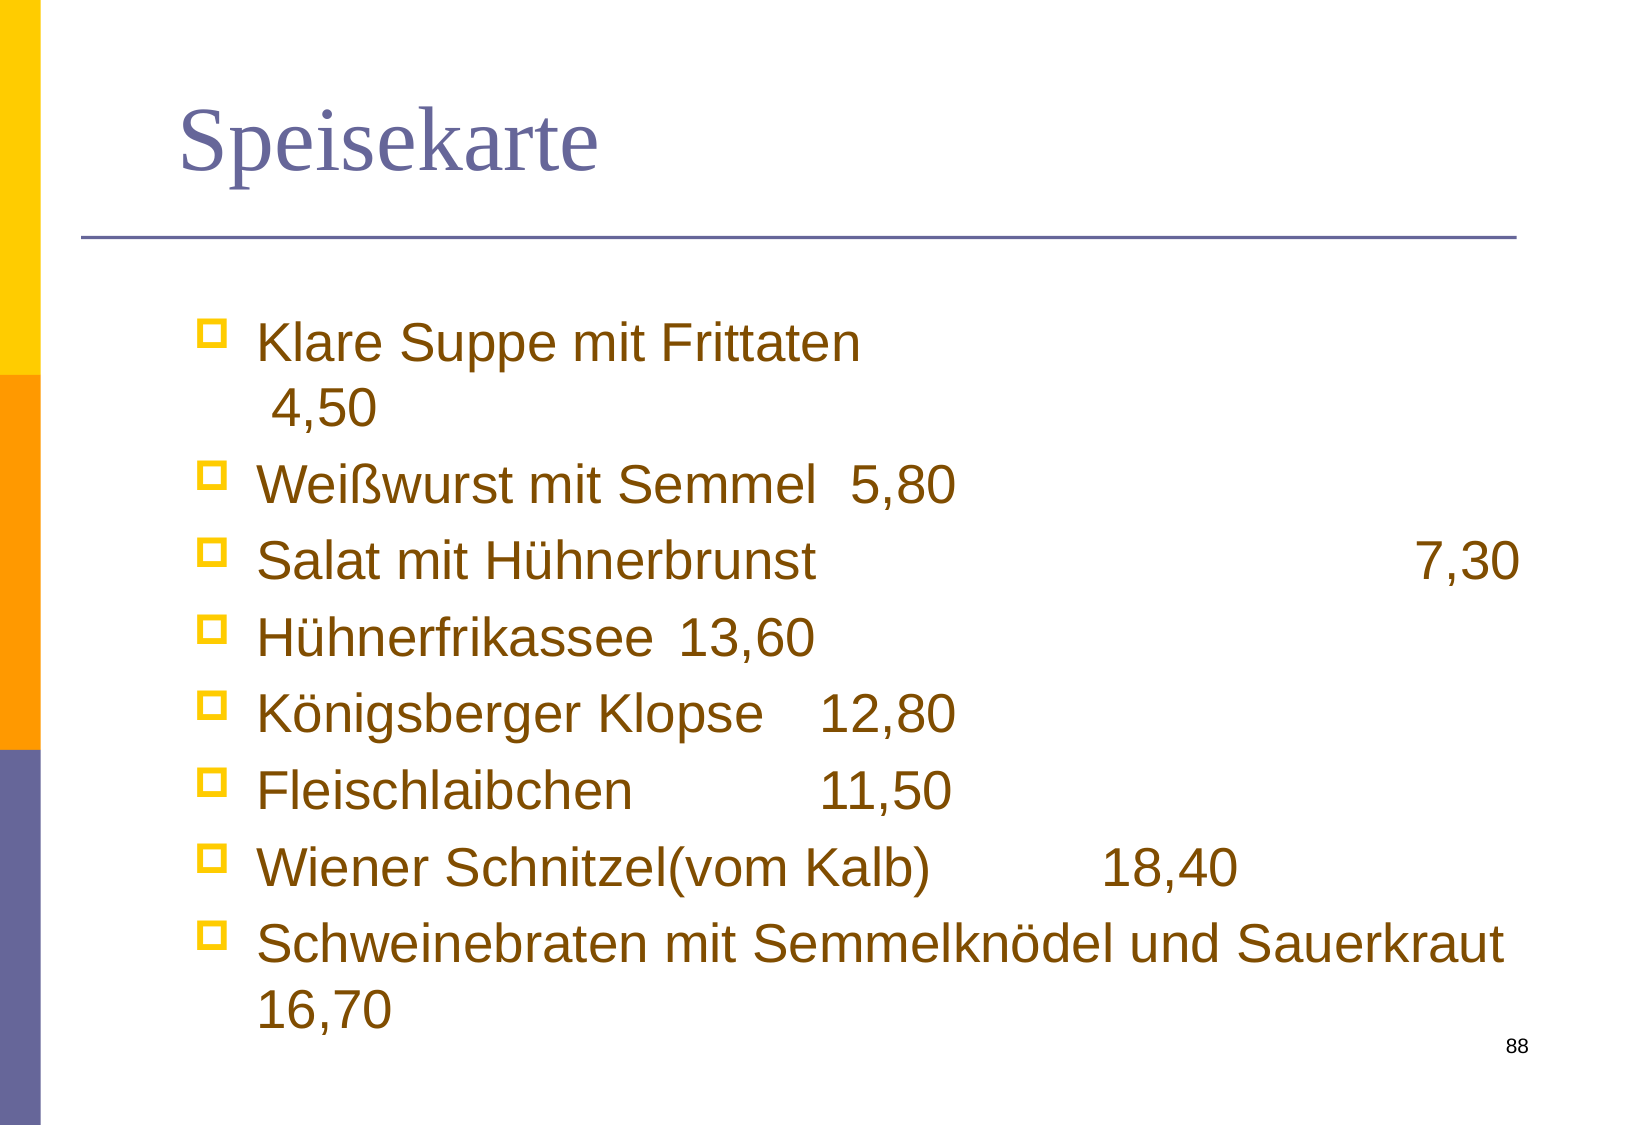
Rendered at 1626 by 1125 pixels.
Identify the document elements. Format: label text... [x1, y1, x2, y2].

slide_number 88 [1164, 1025, 1544, 1100]
title Speisekarte [162, 96, 1431, 197]
list Klare Suppe mit Frittaten 4,50 Weißwurst mit Semmel 5,80 Salat mit Hühnerbrunst 7,30 Hühnerfrikassee 13,60 Königsberger Klopse 12,80 Fleischlaibchen 11,50 Wiener Schnitzel(vom Kalb) 18,40 Schweinebraten mit Semmelknödel und Sauerkraut 16,70 [178, 298, 1544, 1059]
